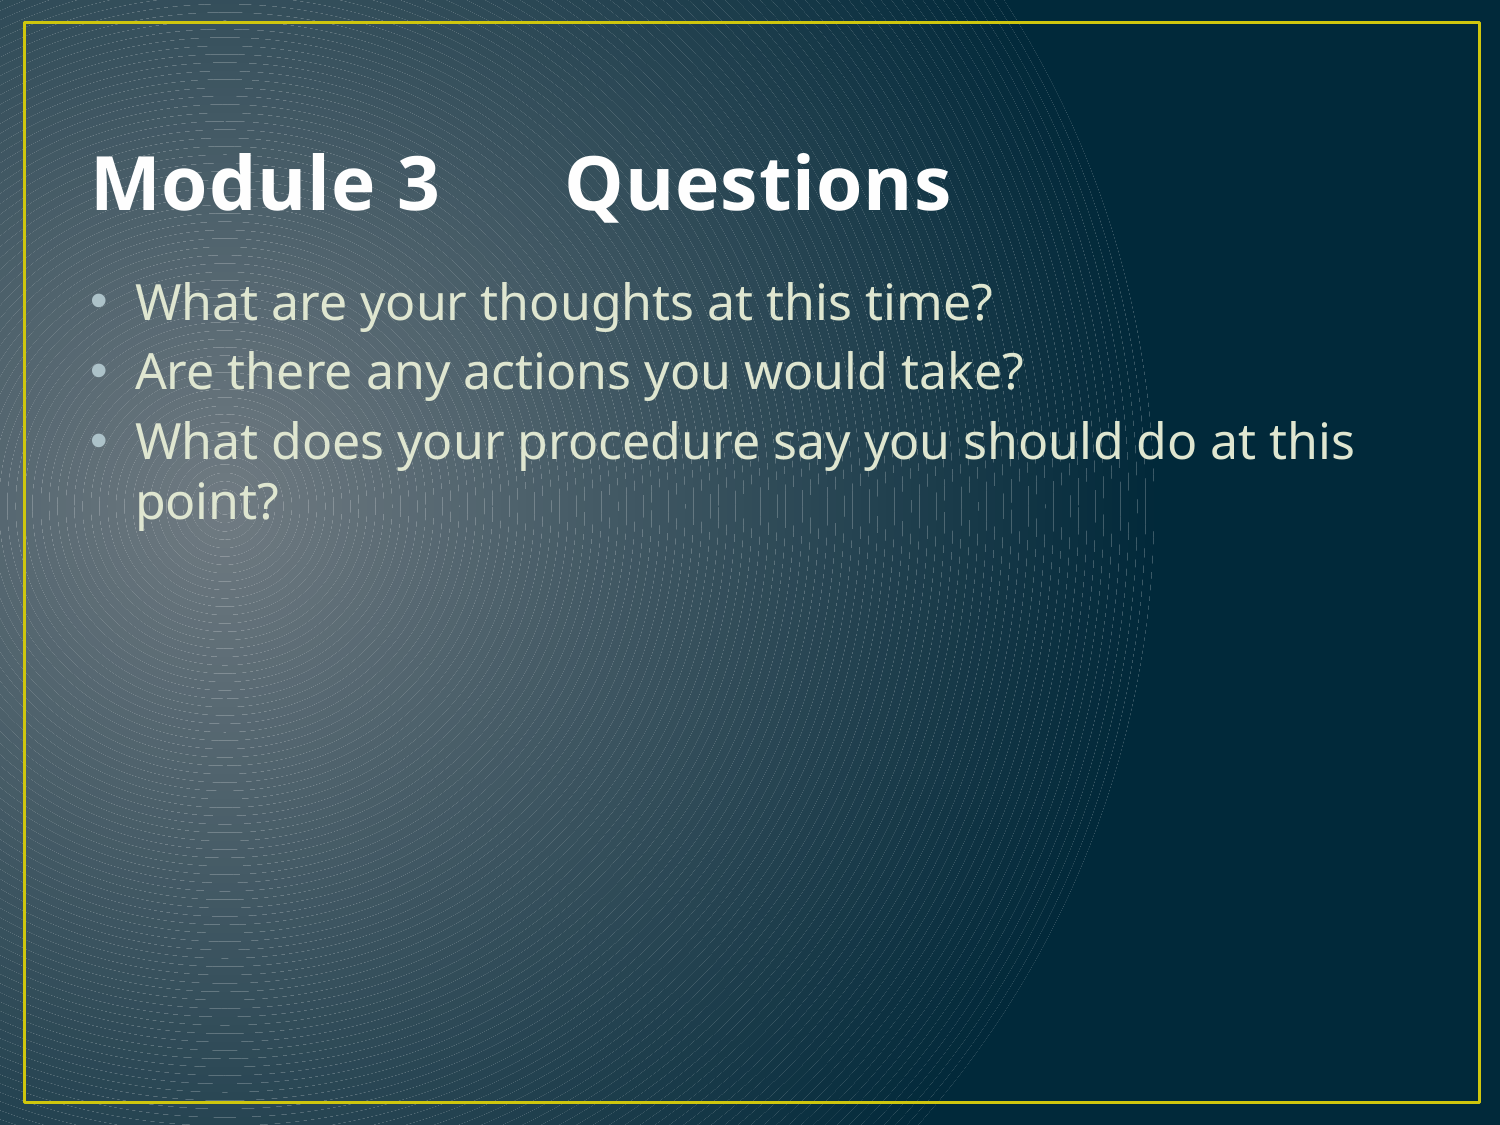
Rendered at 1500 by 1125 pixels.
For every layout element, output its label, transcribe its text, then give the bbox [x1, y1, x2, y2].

title Module 3 Questions [75, 45, 1425, 233]
list What are your thoughts at this time? Are there any actions you would take? What does your procedure say you should do at this point? [75, 262, 1425, 1005]
